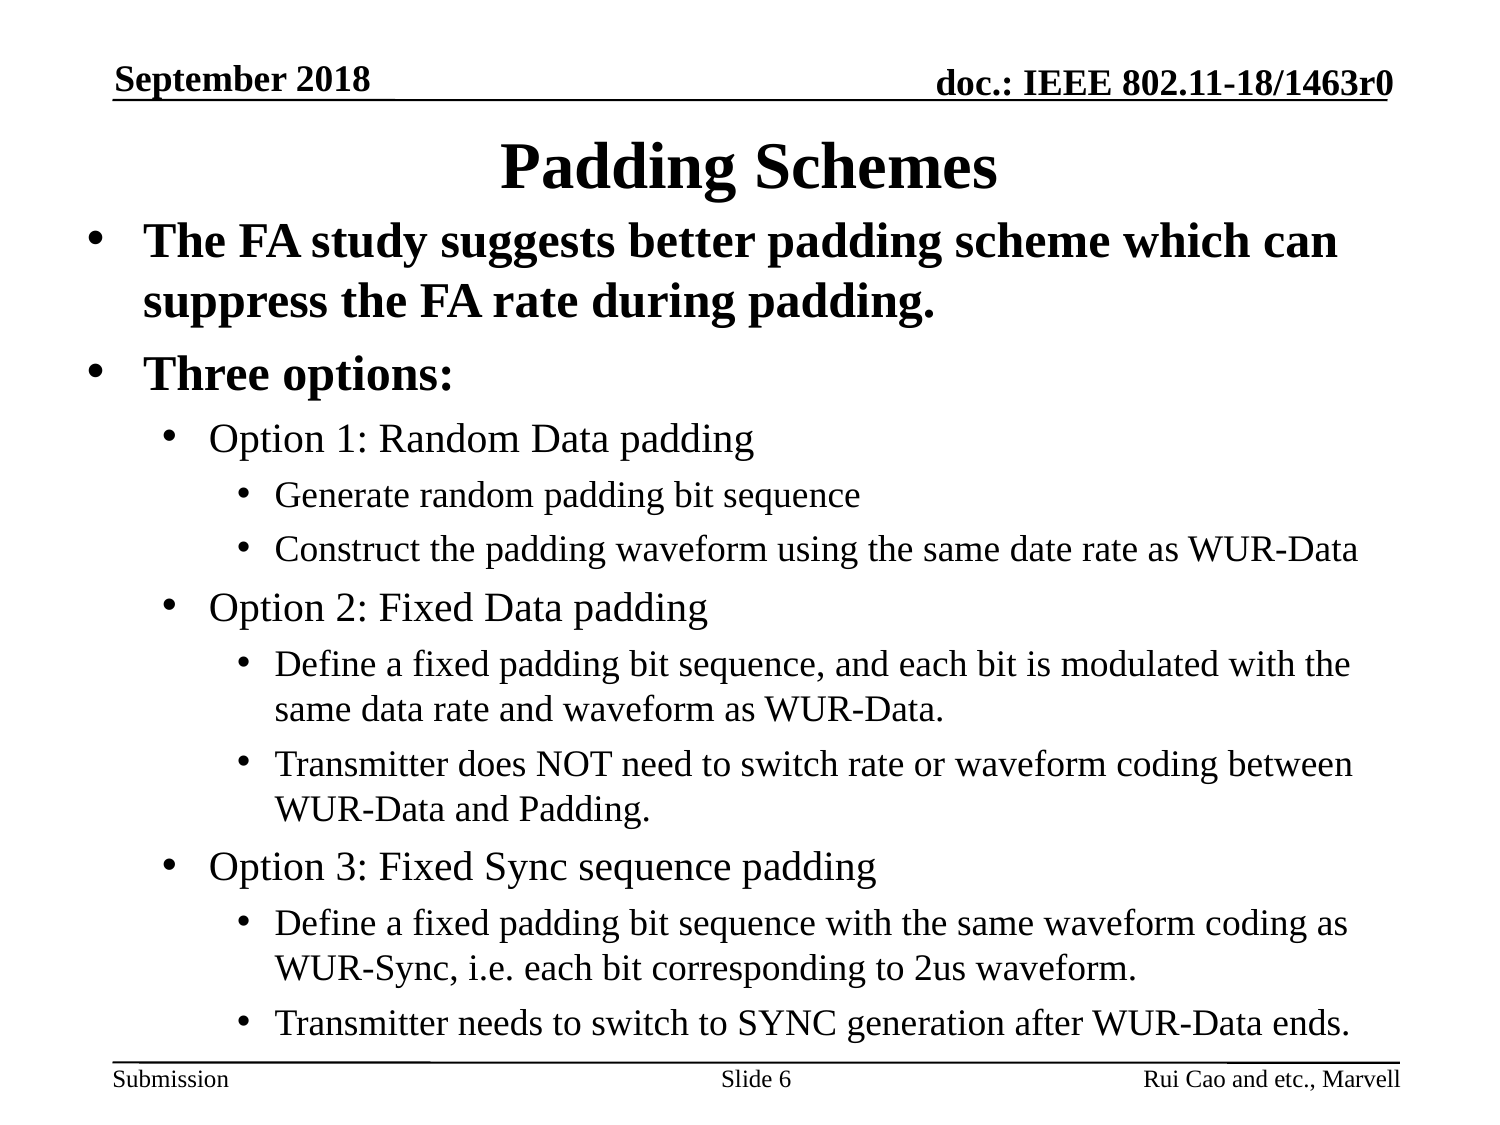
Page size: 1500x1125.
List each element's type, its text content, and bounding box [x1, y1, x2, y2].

title Padding Schemes [112, 74, 1388, 199]
footer Rui Cao and etc., Marvell [878, 1061, 1402, 1093]
list The FA study suggests better padding scheme which can suppress the FA rate during padding. Three options: Option 1: Random Data padding Generate random padding bit sequence Construct the padding waveform using the same date rate as WUR-Data Option 2: Fixed Data padding Define a fixed padding bit sequence, and each bit is modulated with the same data rate and waveform as WUR-Data. Transmitter does NOT need to switch rate or waveform coding between WUR-Data and Padding. Option 3: Fixed Sync sequence padding Define a fixed padding bit sequence with the same waveform coding as WUR-Sync, i.e. each bit corresponding to 2us waveform. Transmitter needs to switch to SYNC generation after WUR-Data ends. [62, 199, 1426, 1026]
slide_number Slide 6 [712, 1061, 800, 1123]
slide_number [114, 54, 423, 100]
